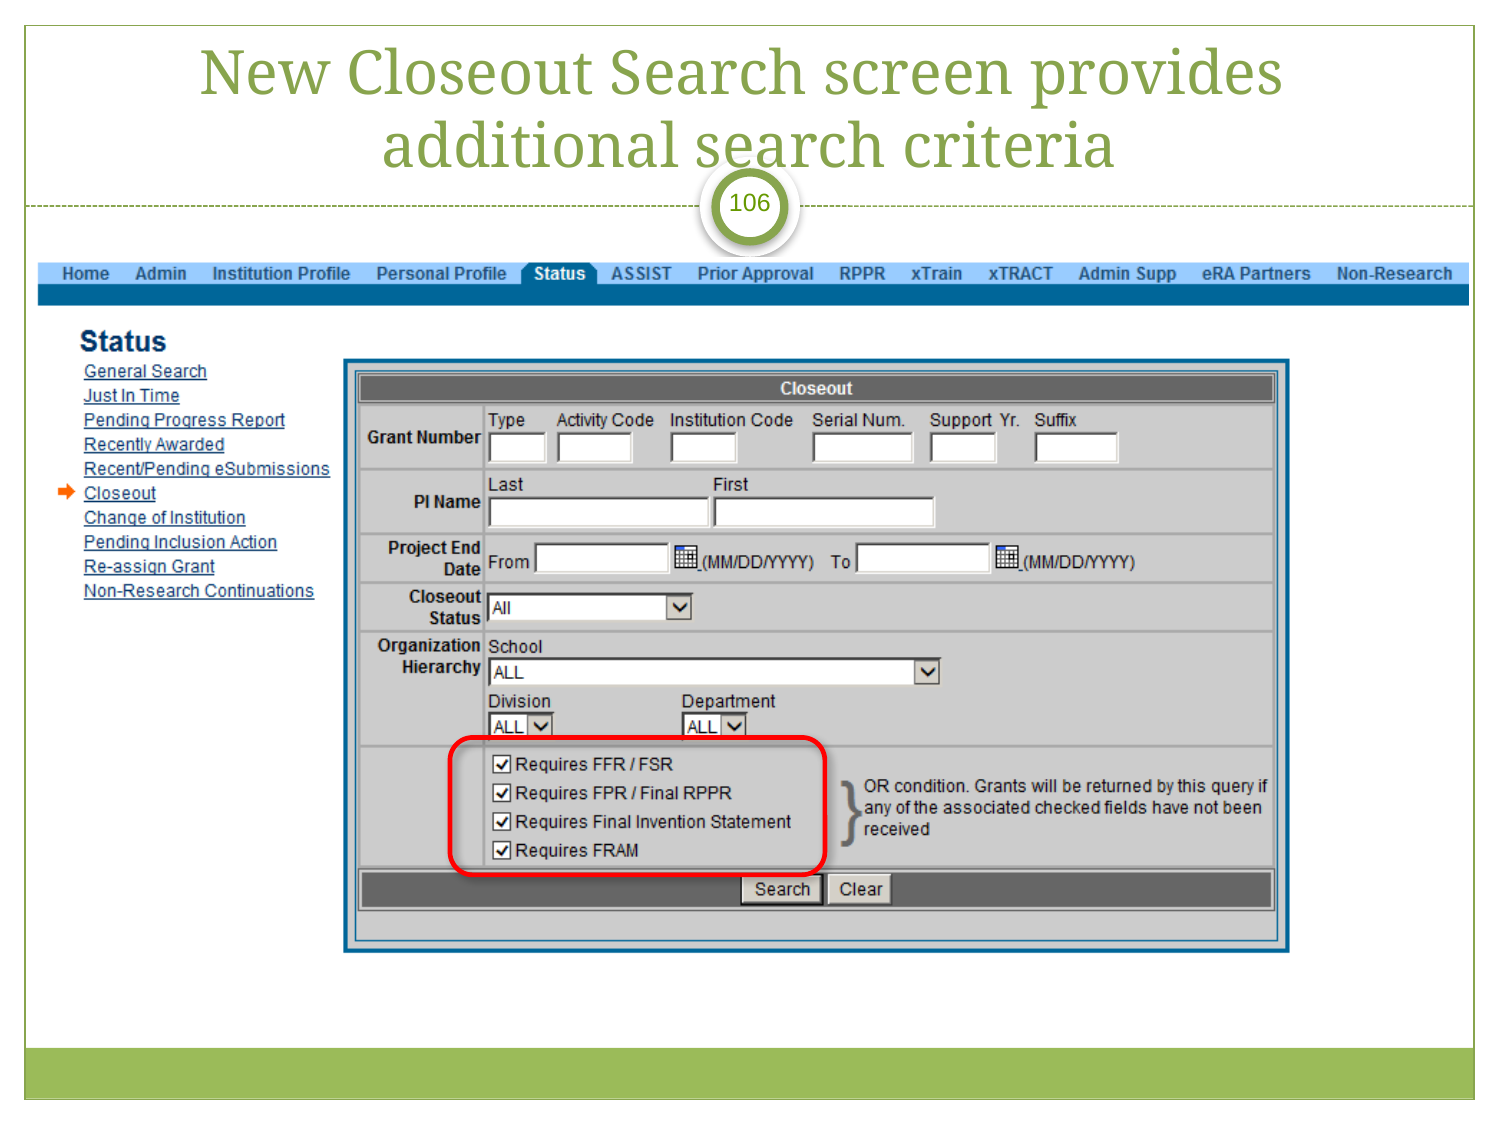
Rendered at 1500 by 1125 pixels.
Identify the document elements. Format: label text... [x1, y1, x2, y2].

title New Closeout Search screen provides additional search criteria [49, 24, 1450, 188]
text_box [31, 257, 1469, 966]
